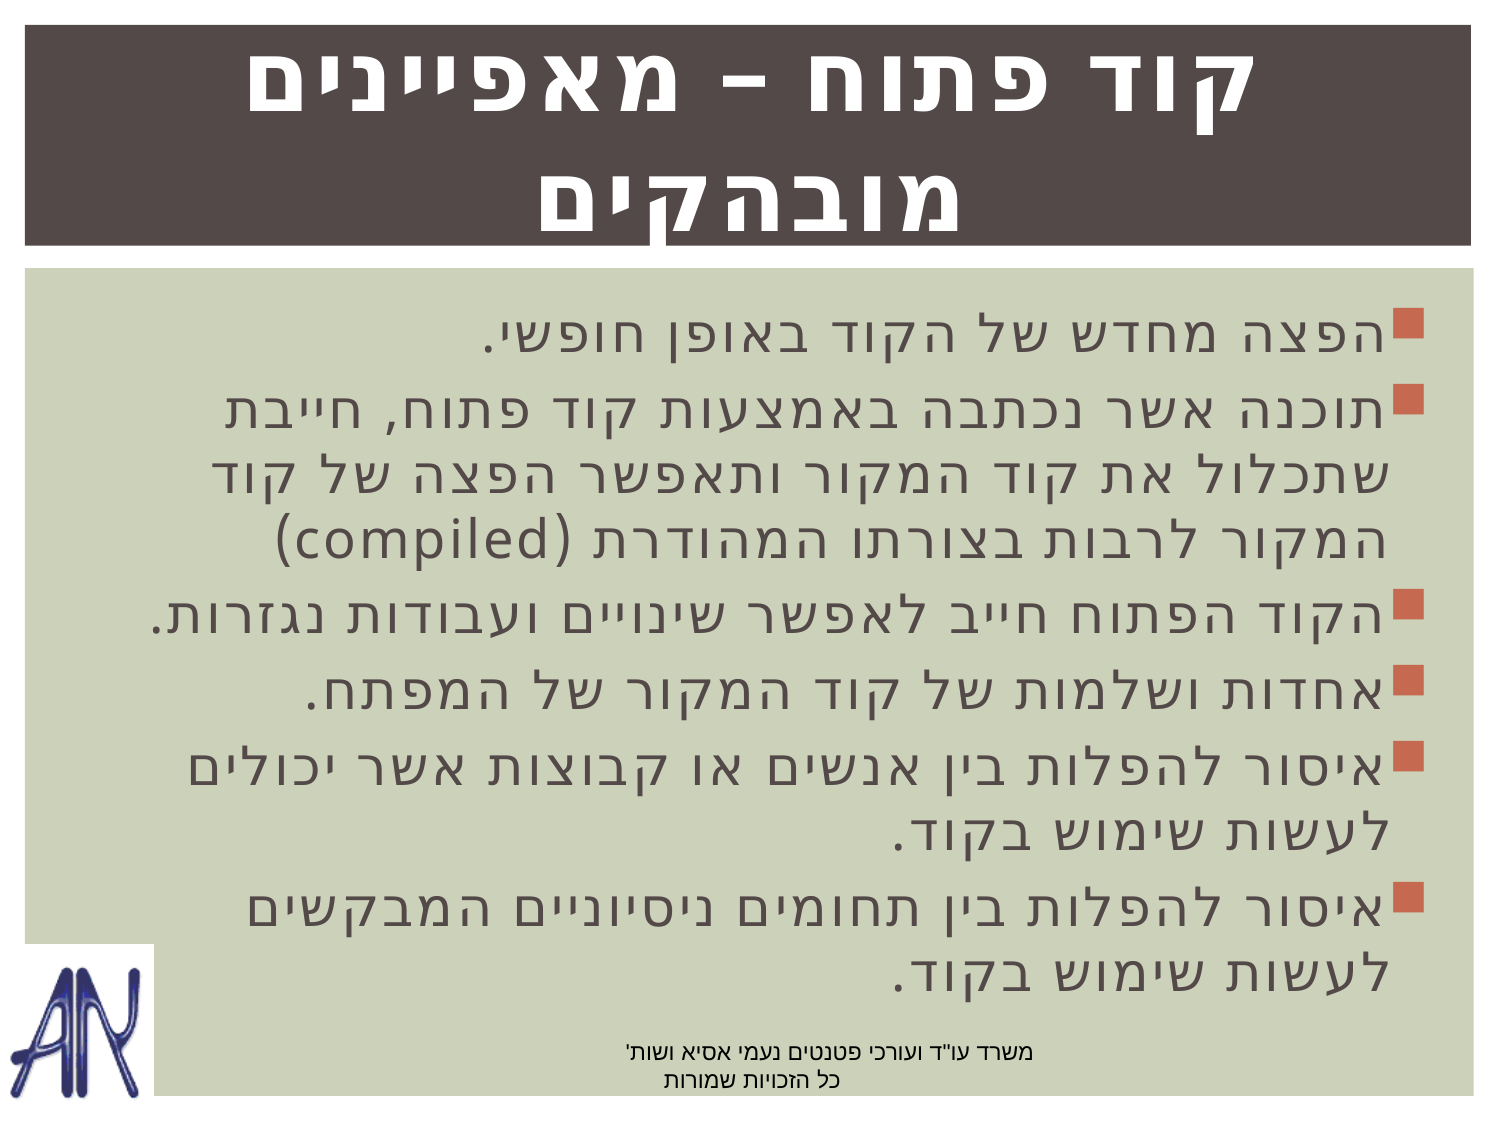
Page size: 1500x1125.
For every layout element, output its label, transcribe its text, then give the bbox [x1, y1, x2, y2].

list הפצה מחדש של הקוד באופן חופשי. תוכנה אשר נכתבה באמצעות קוד פתוח, חייבת שתכלול את קוד המקור ותאפשר הפצה של קוד המקור לרבות בצורתו המהודרת (compiled) הקוד הפתוח חייב לאפשר שינויים ועבודות נגזרות. אחדות ושלמות של קוד המקור של המפתח. איסור להפלות בין אנשים או קבוצות אשר יכולים לעשות שימוש בקוד. איסור להפלות בין תחומים ניסיוניים המבקשים לעשות שימוש בקוד. [73, 290, 1453, 970]
picture [4, 944, 155, 1122]
footer משרד עו"ד ועורכי פטנטים נעמי אסיא ושות' כל הזכויות שמורות [500, 1042, 1050, 1088]
title קוד פתוח – מאפיינים מובהקים [29, 30, 1471, 232]
